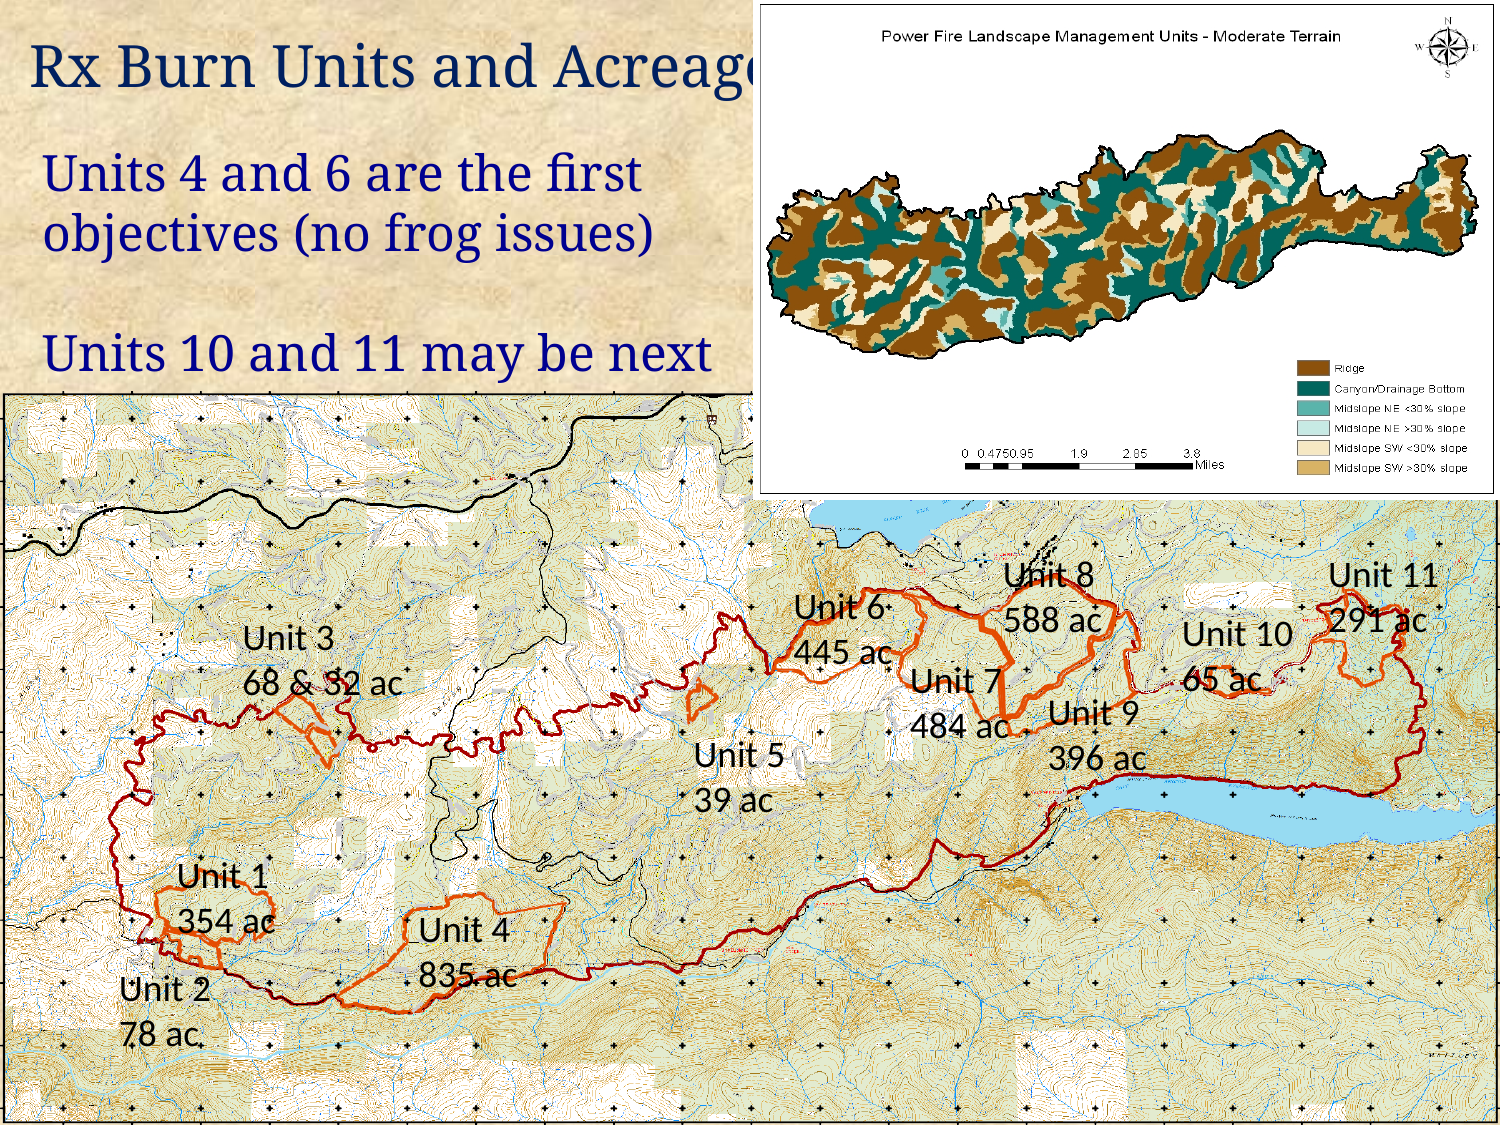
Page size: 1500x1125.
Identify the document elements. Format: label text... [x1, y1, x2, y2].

text_box Rx Burn Units and Acreage [14, 21, 747, 107]
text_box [103, 542, 1456, 1064]
text_box Units 4 and 6 are the first objectives (no frog issues) Units 10 and 11 may be next [28, 134, 733, 389]
picture [0, 0, 1500, 1125]
